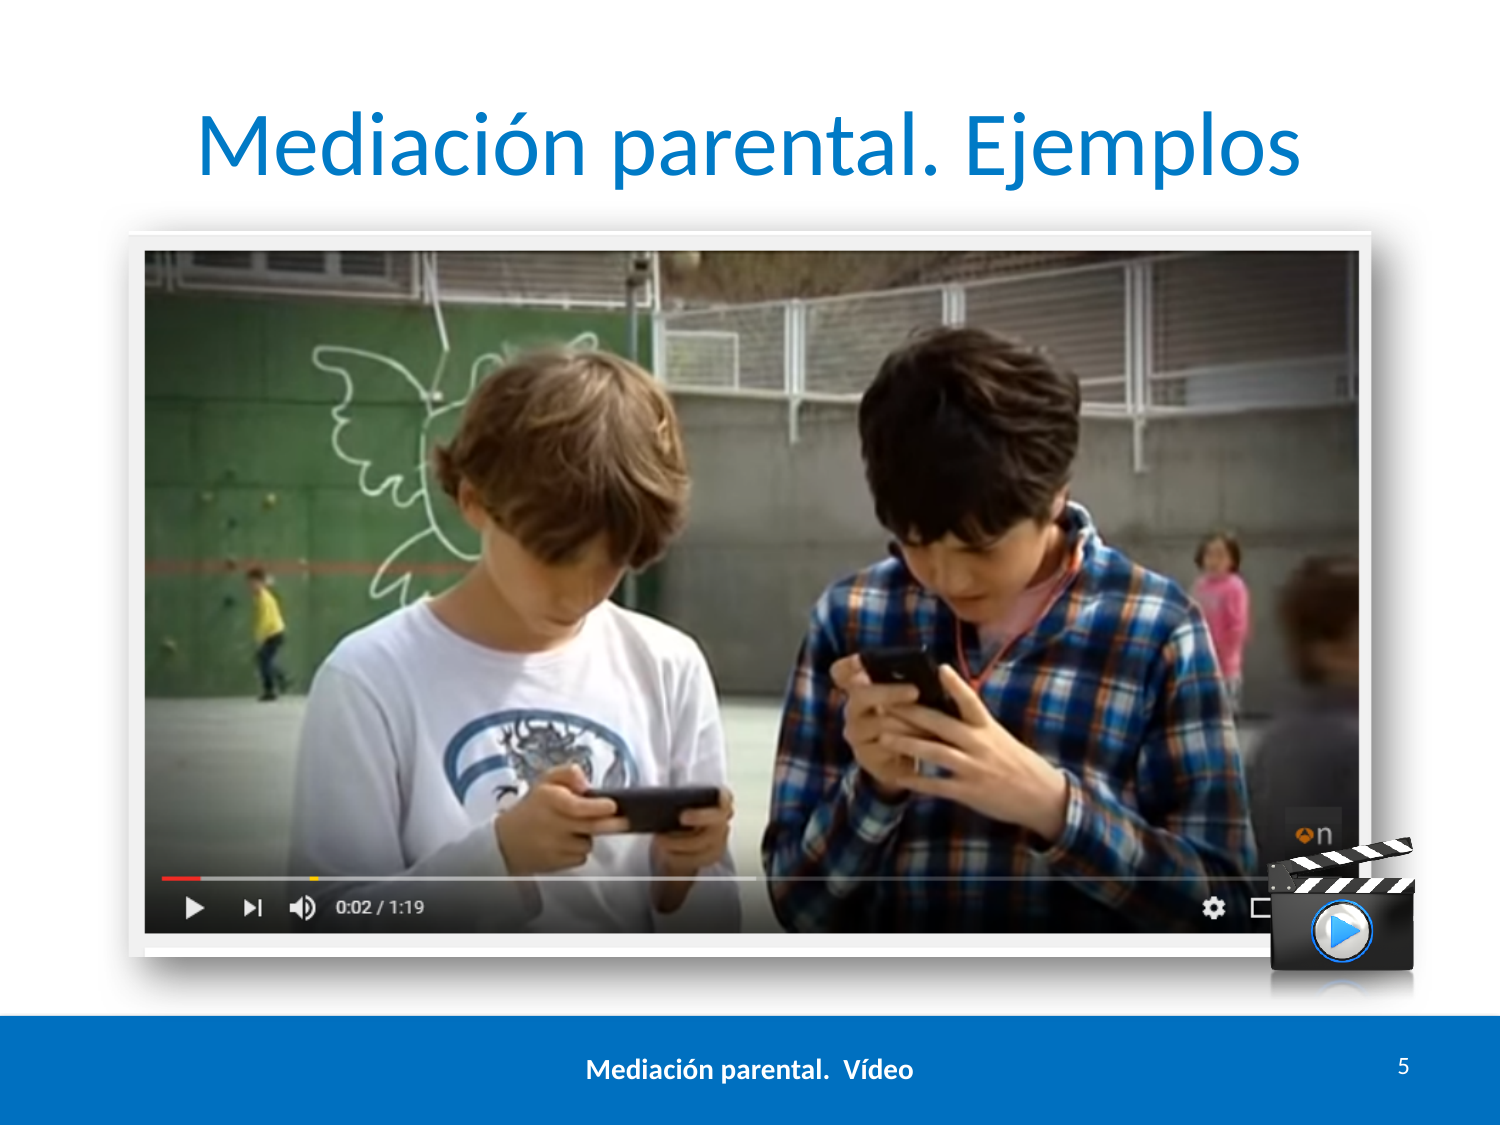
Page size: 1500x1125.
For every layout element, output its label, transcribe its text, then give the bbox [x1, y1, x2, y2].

slide_number 5 [1305, 1042, 1425, 1103]
picture [1259, 834, 1426, 1001]
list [128, 231, 1372, 958]
title Mediación parental. Ejemplos [75, 45, 1425, 233]
footer Mediación parental. Vídeo [253, 1042, 1247, 1103]
